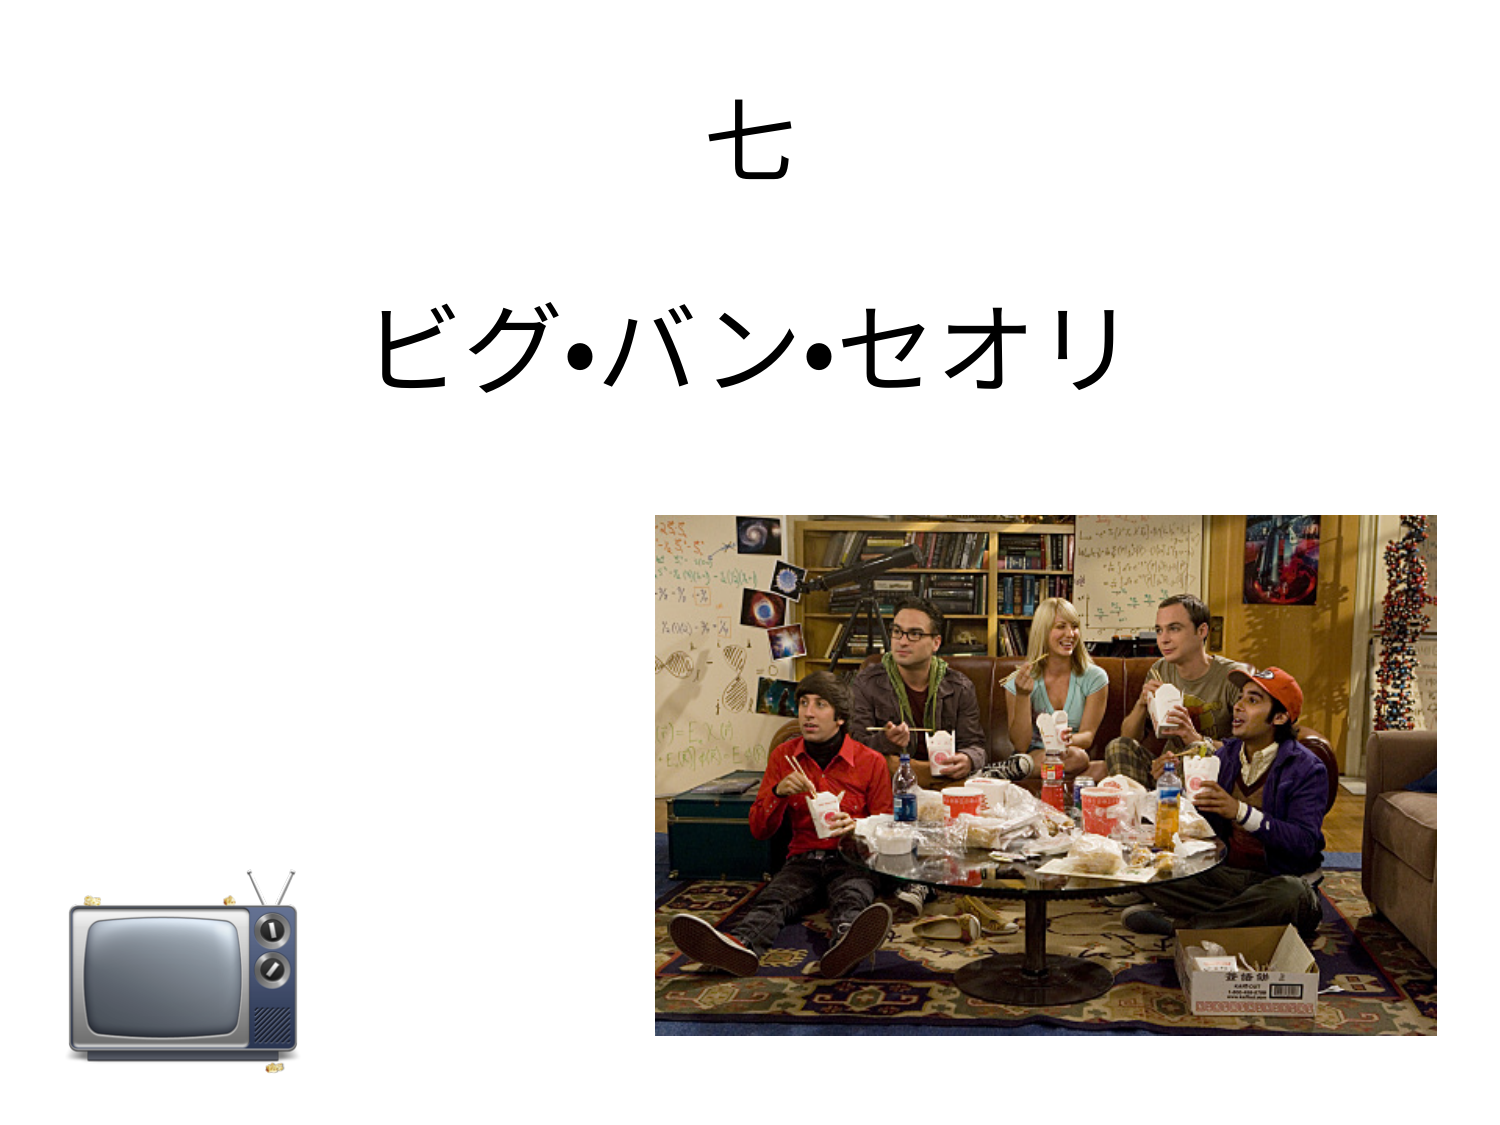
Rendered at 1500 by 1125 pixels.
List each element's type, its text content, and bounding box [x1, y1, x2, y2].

text_box ビグ・バン・セオリ [206, 278, 1294, 414]
picture [655, 514, 1437, 1036]
title 七 [75, 45, 1425, 233]
picture [53, 841, 313, 1101]
